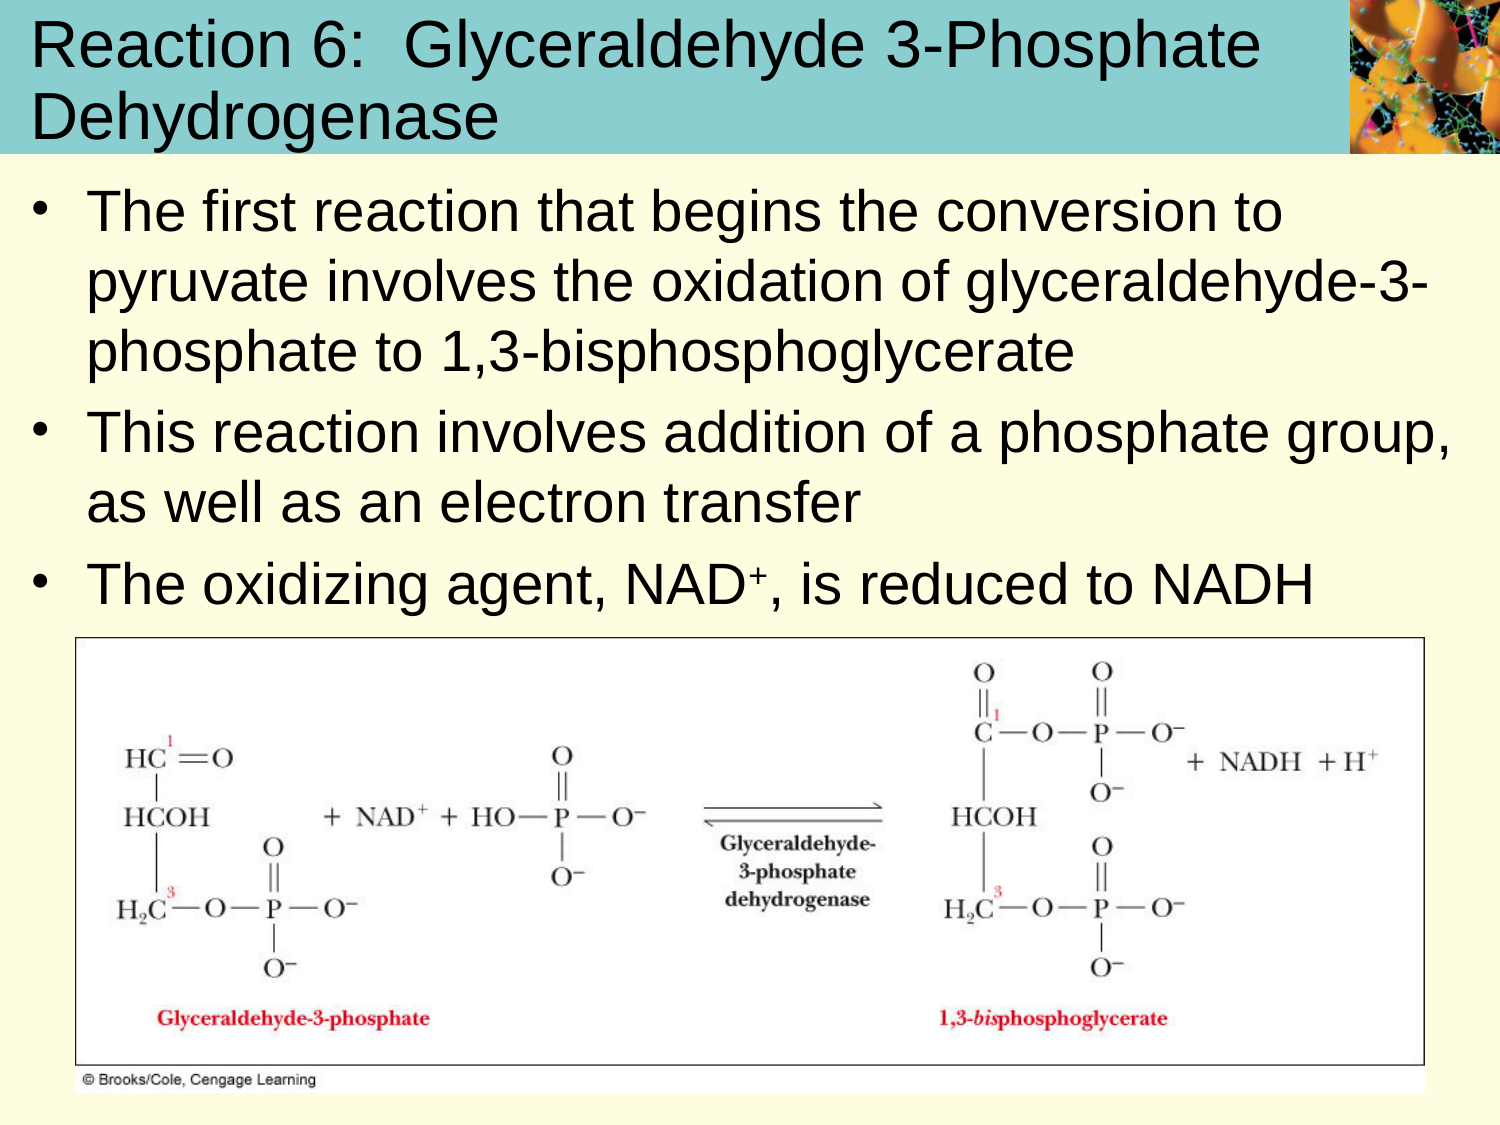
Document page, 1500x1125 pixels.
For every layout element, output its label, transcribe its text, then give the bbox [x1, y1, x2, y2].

list The first reaction that begins the conversion to pyruvate involves the oxidation of glyceraldehyde-3-phosphate to 1,3-bisphosphoglycerate This reaction involves addition of a phosphate group, as well as an electron transfer The oxidizing agent, NAD+, is reduced to NADH [15, 165, 1475, 1100]
title Reaction 6: Glyceraldehyde 3-Phosphate Dehydrogenase [15, 26, 1346, 138]
picture [1350, 0, 1500, 154]
picture [74, 637, 1425, 1093]
